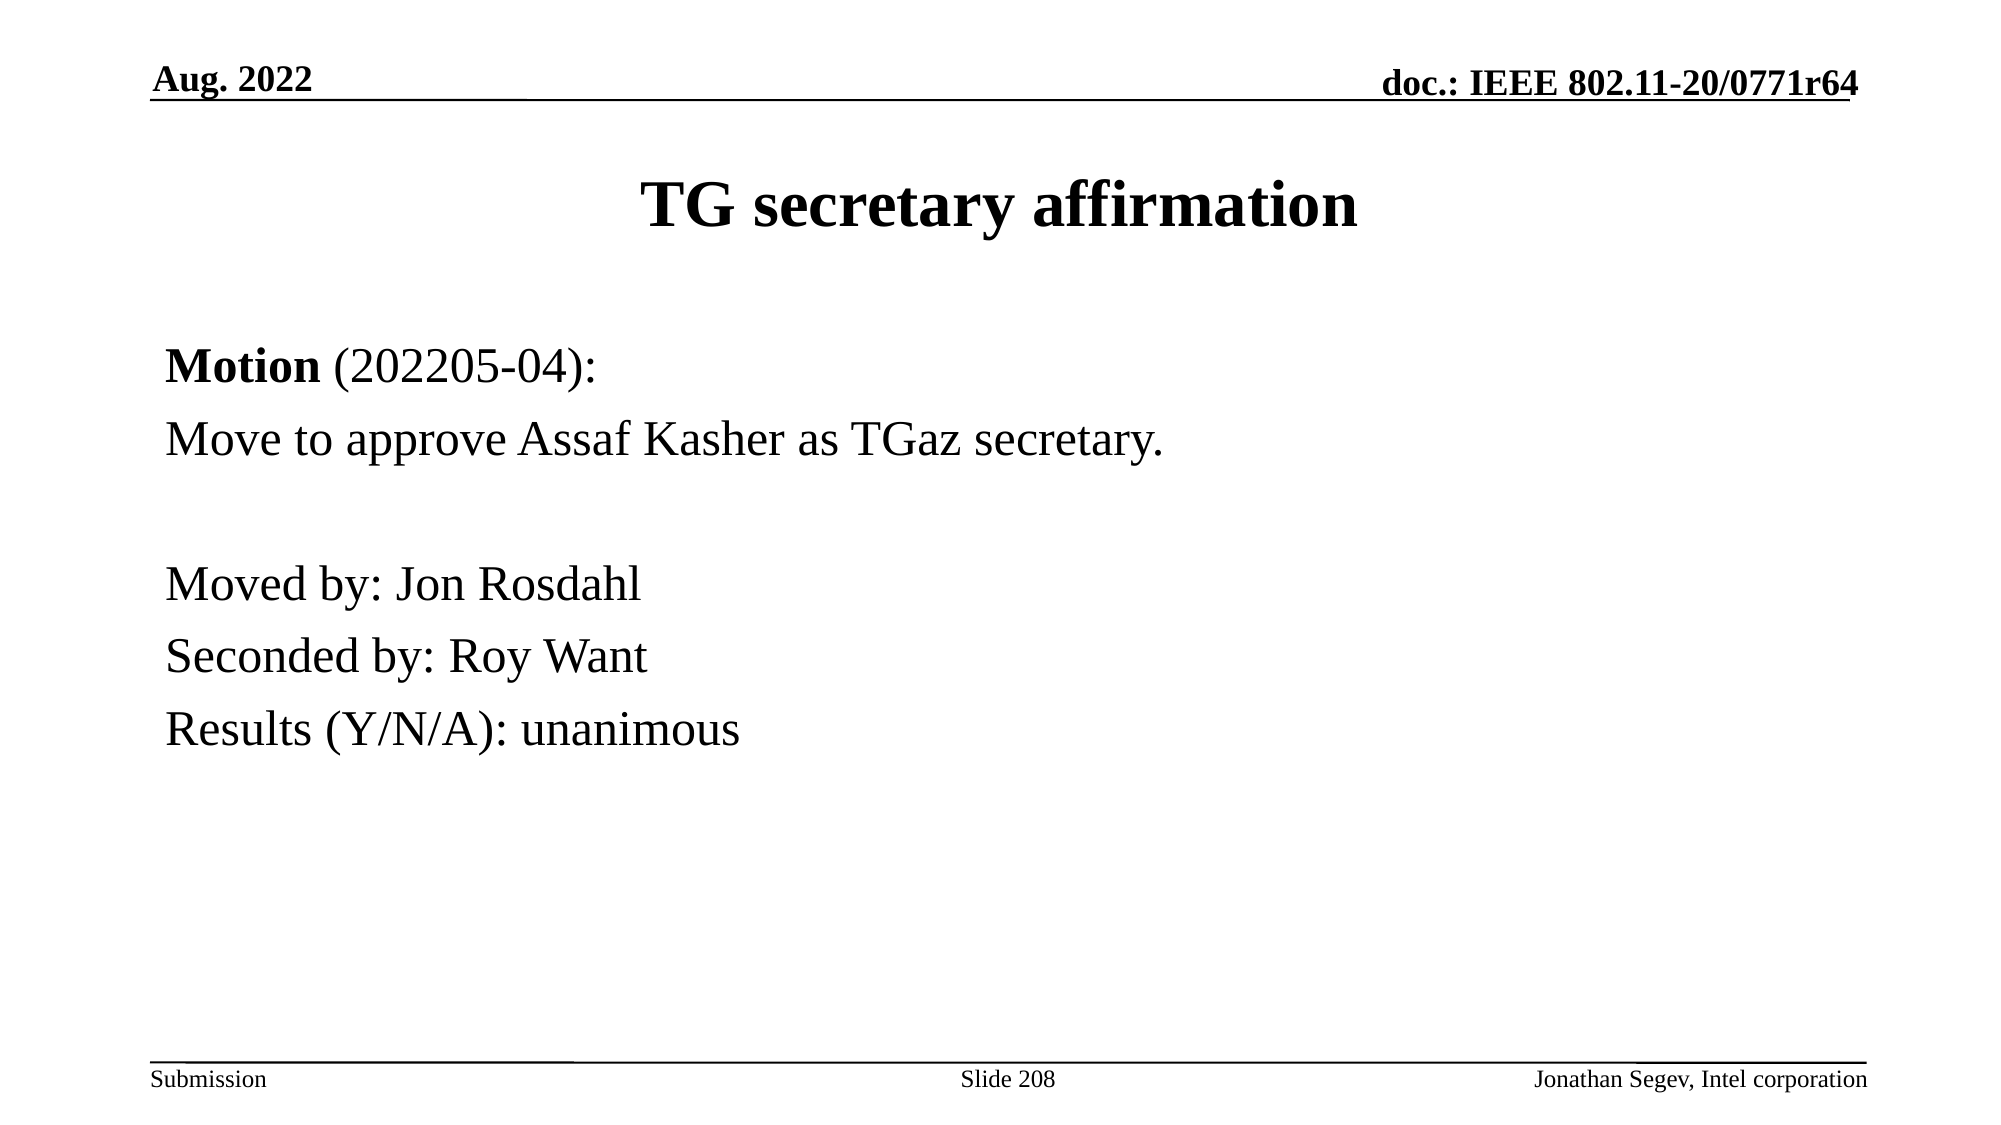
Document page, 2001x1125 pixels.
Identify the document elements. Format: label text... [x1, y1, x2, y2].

slide_number Slide 208 [950, 1061, 1067, 1123]
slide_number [152, 54, 563, 100]
list Motion (202205-04): Move to approve Assaf Kasher as TGaz secretary. Moved by: Jon Rosdahl Seconded by: Roy Want Results (Y/N/A): unanimous [149, 324, 1850, 1000]
title TG secretary affirmation [149, 112, 1850, 288]
footer Jonathan Segev, Intel corporation [1171, 1061, 1869, 1093]
